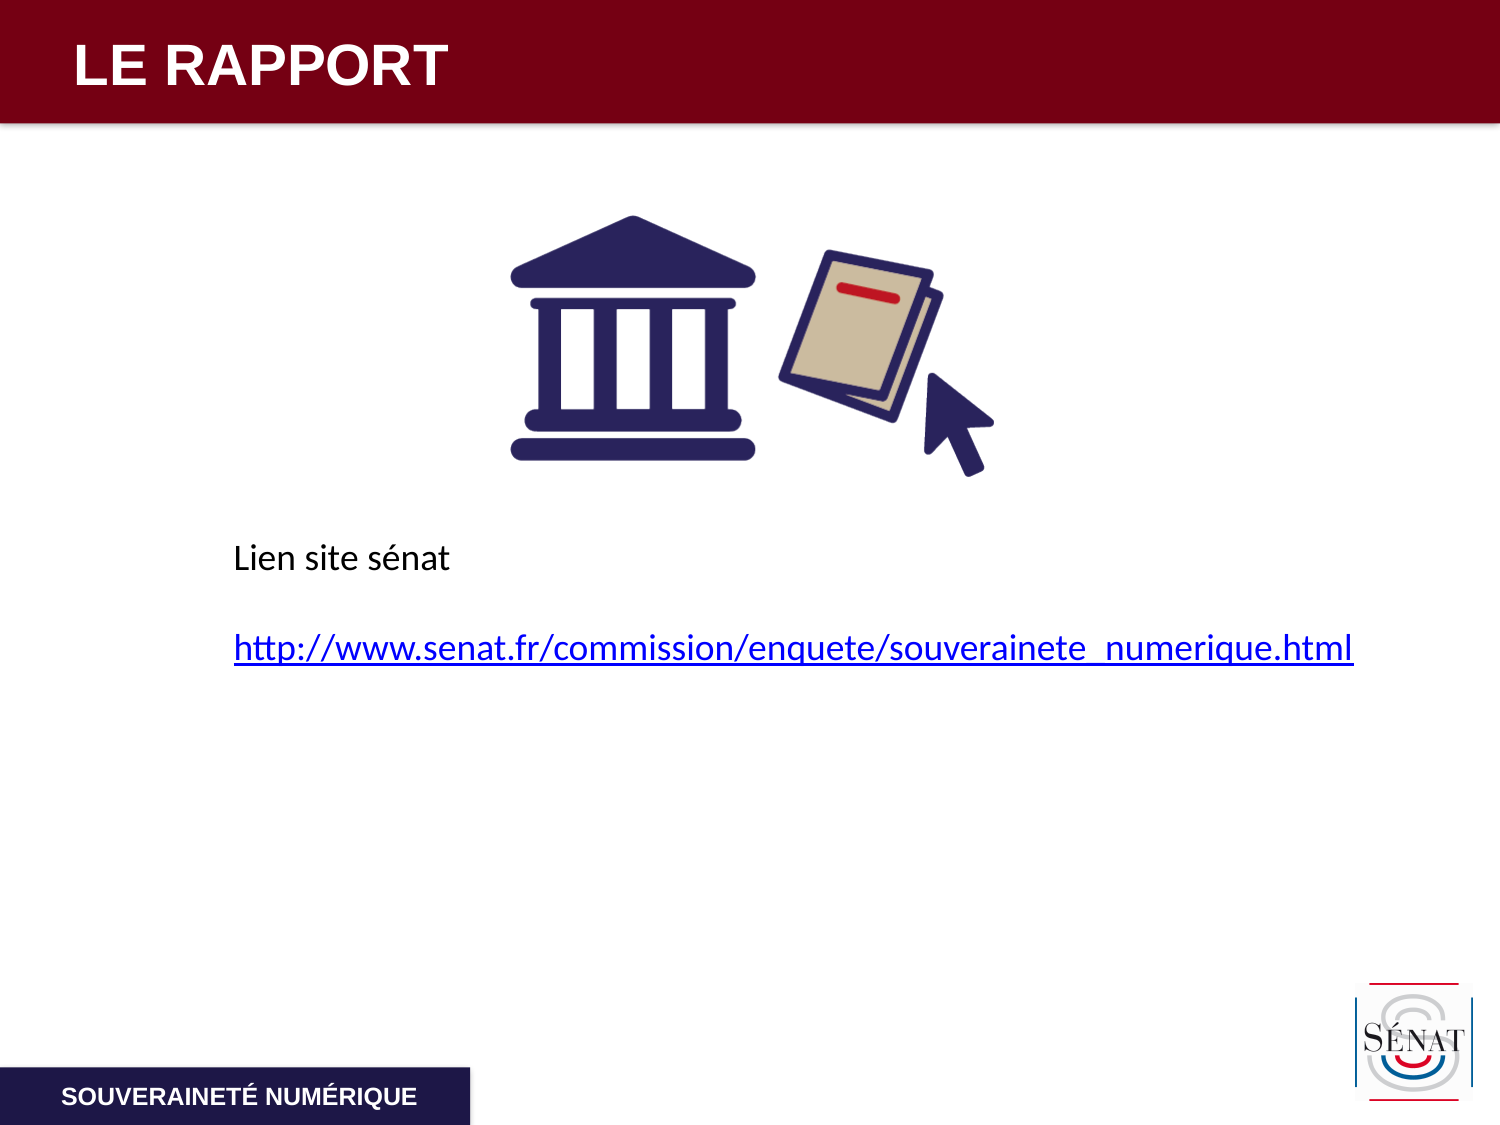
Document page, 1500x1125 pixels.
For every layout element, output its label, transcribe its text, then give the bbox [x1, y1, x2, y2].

picture [1355, 983, 1473, 1101]
picture [468, 183, 1032, 507]
title Le RAPPORT [59, 9, 934, 114]
text_box Lien site sénat http://www.senat.fr/commission/enquete/souverainete_numerique.html [218, 525, 1369, 901]
text_box [0, 0, 1500, 124]
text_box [0, 1067, 471, 1125]
